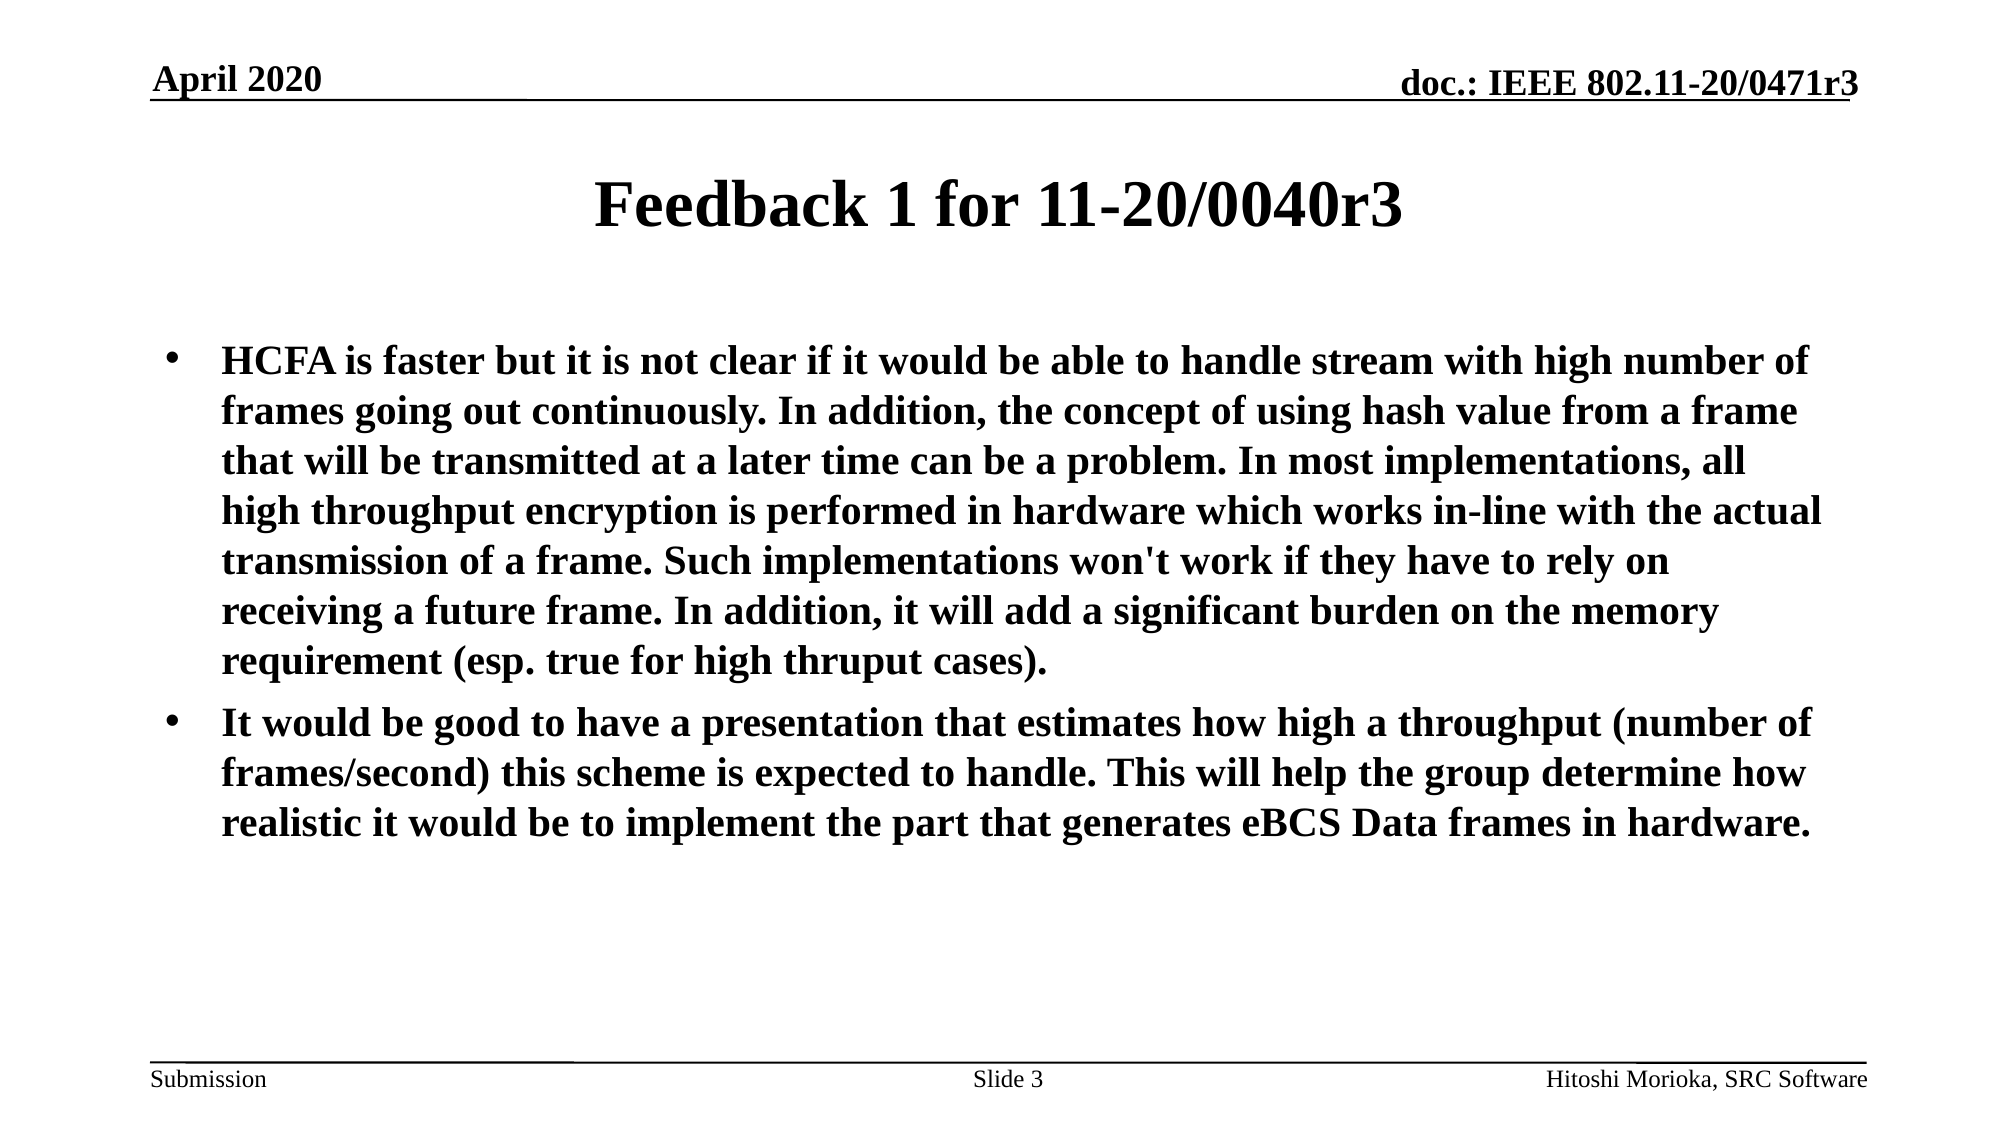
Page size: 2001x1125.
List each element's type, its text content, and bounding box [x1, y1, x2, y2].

footer Hitoshi Morioka, SRC Software [1171, 1061, 1869, 1093]
title Feedback 1 for 11-20/0040r3 [149, 112, 1850, 288]
slide_number Slide 3 [950, 1061, 1067, 1123]
list HCFA is faster but it is not clear if it would be able to handle stream with high number of frames going out continuously. In addition, the concept of using hash value from a frame that will be transmitted at a later time can be a problem. In most implementations, all high throughput encryption is performed in hardware which works in-line with the actual transmission of a frame. Such implementations won't work if they have to rely on receiving a future frame. In addition, it will add a significant burden on the memory requirement (esp. true for high thruput cases). It would be good to have a presentation that estimates how high a throughput (number of frames/second) this scheme is expected to handle. This will help the group determine how realistic it would be to implement the part that generates eBCS Data frames in hardware. [149, 324, 1850, 1000]
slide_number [152, 54, 563, 100]
